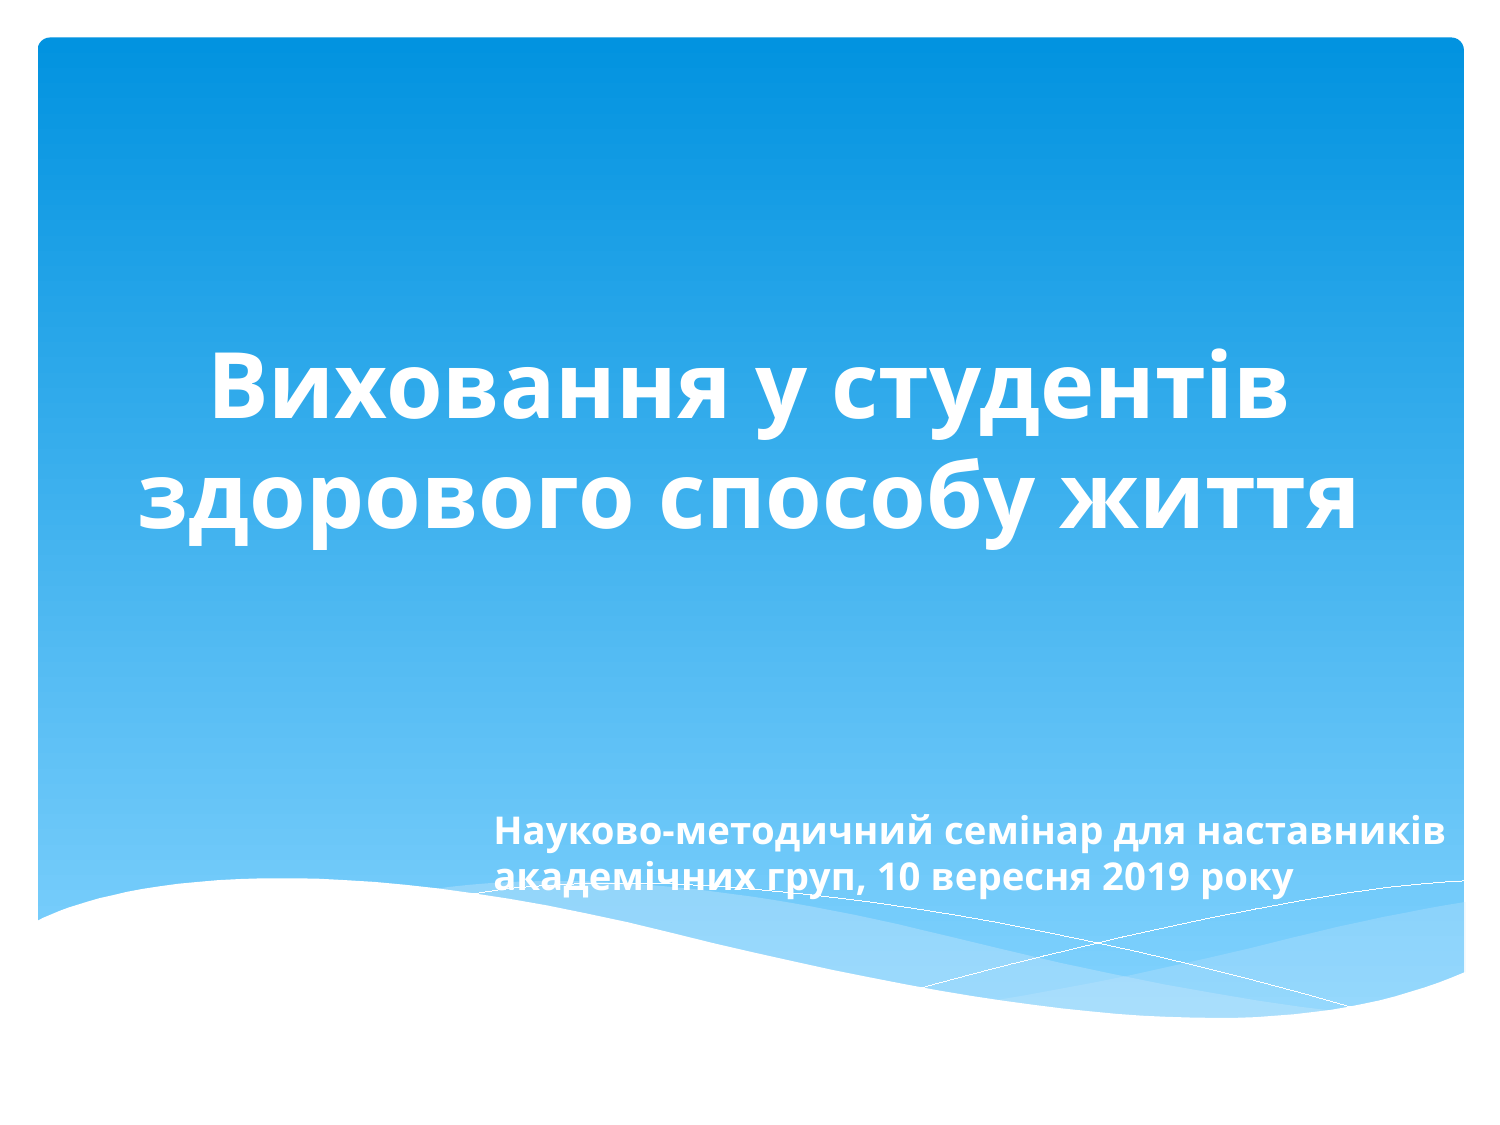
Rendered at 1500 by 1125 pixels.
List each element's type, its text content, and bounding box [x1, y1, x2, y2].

subtitle Науково-методичний семінар для наставників академічних груп, 10 вересня 2019 року [478, 798, 1500, 908]
title Виховання у студентів здорового способу життя [112, 262, 1388, 555]
